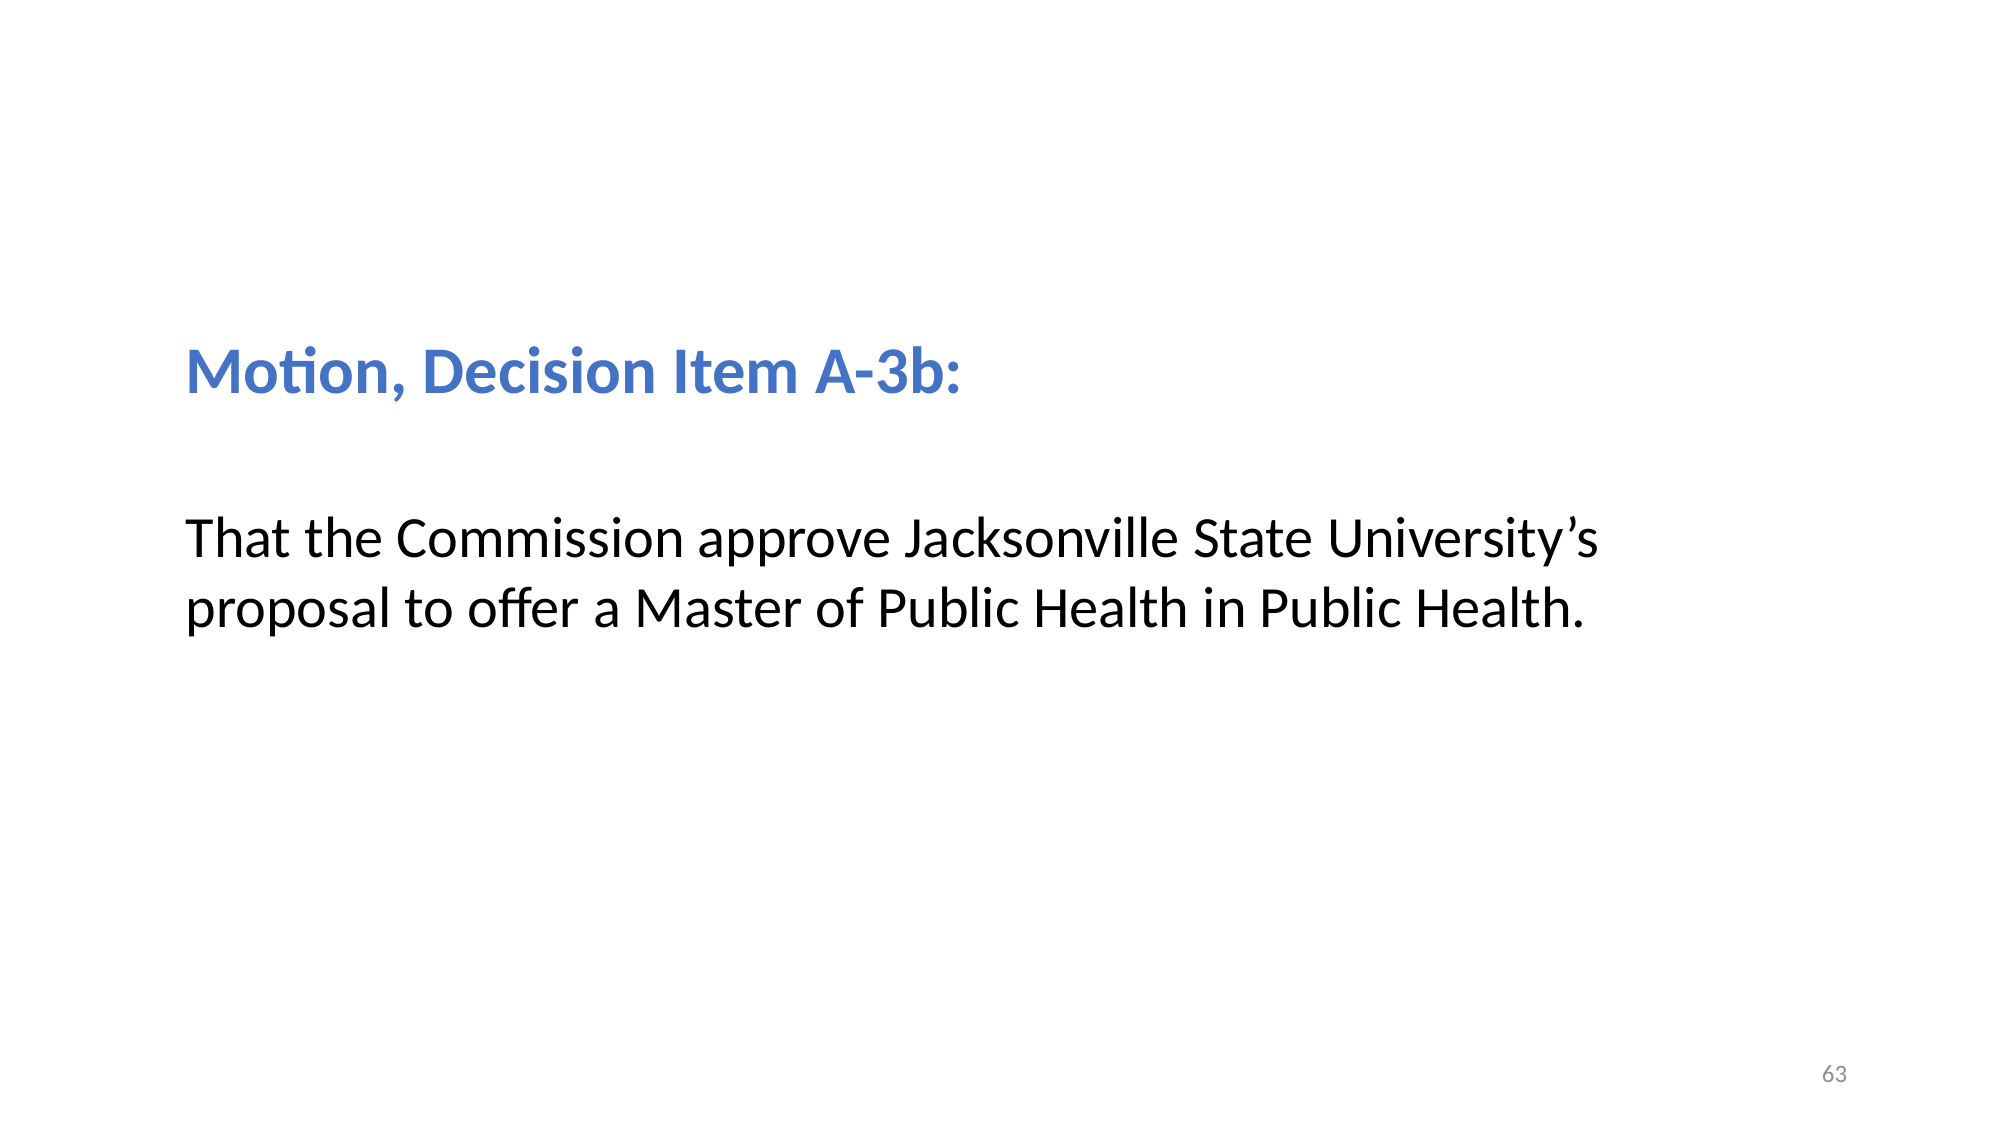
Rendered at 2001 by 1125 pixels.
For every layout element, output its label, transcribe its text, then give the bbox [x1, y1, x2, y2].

text_box Motion, Decision Item A-3b: That the Commission approve Jacksonville State University’s proposal to offer a Master of Public Health in Public Health. [170, 319, 1829, 647]
slide_number 63 [1412, 1042, 1863, 1103]
